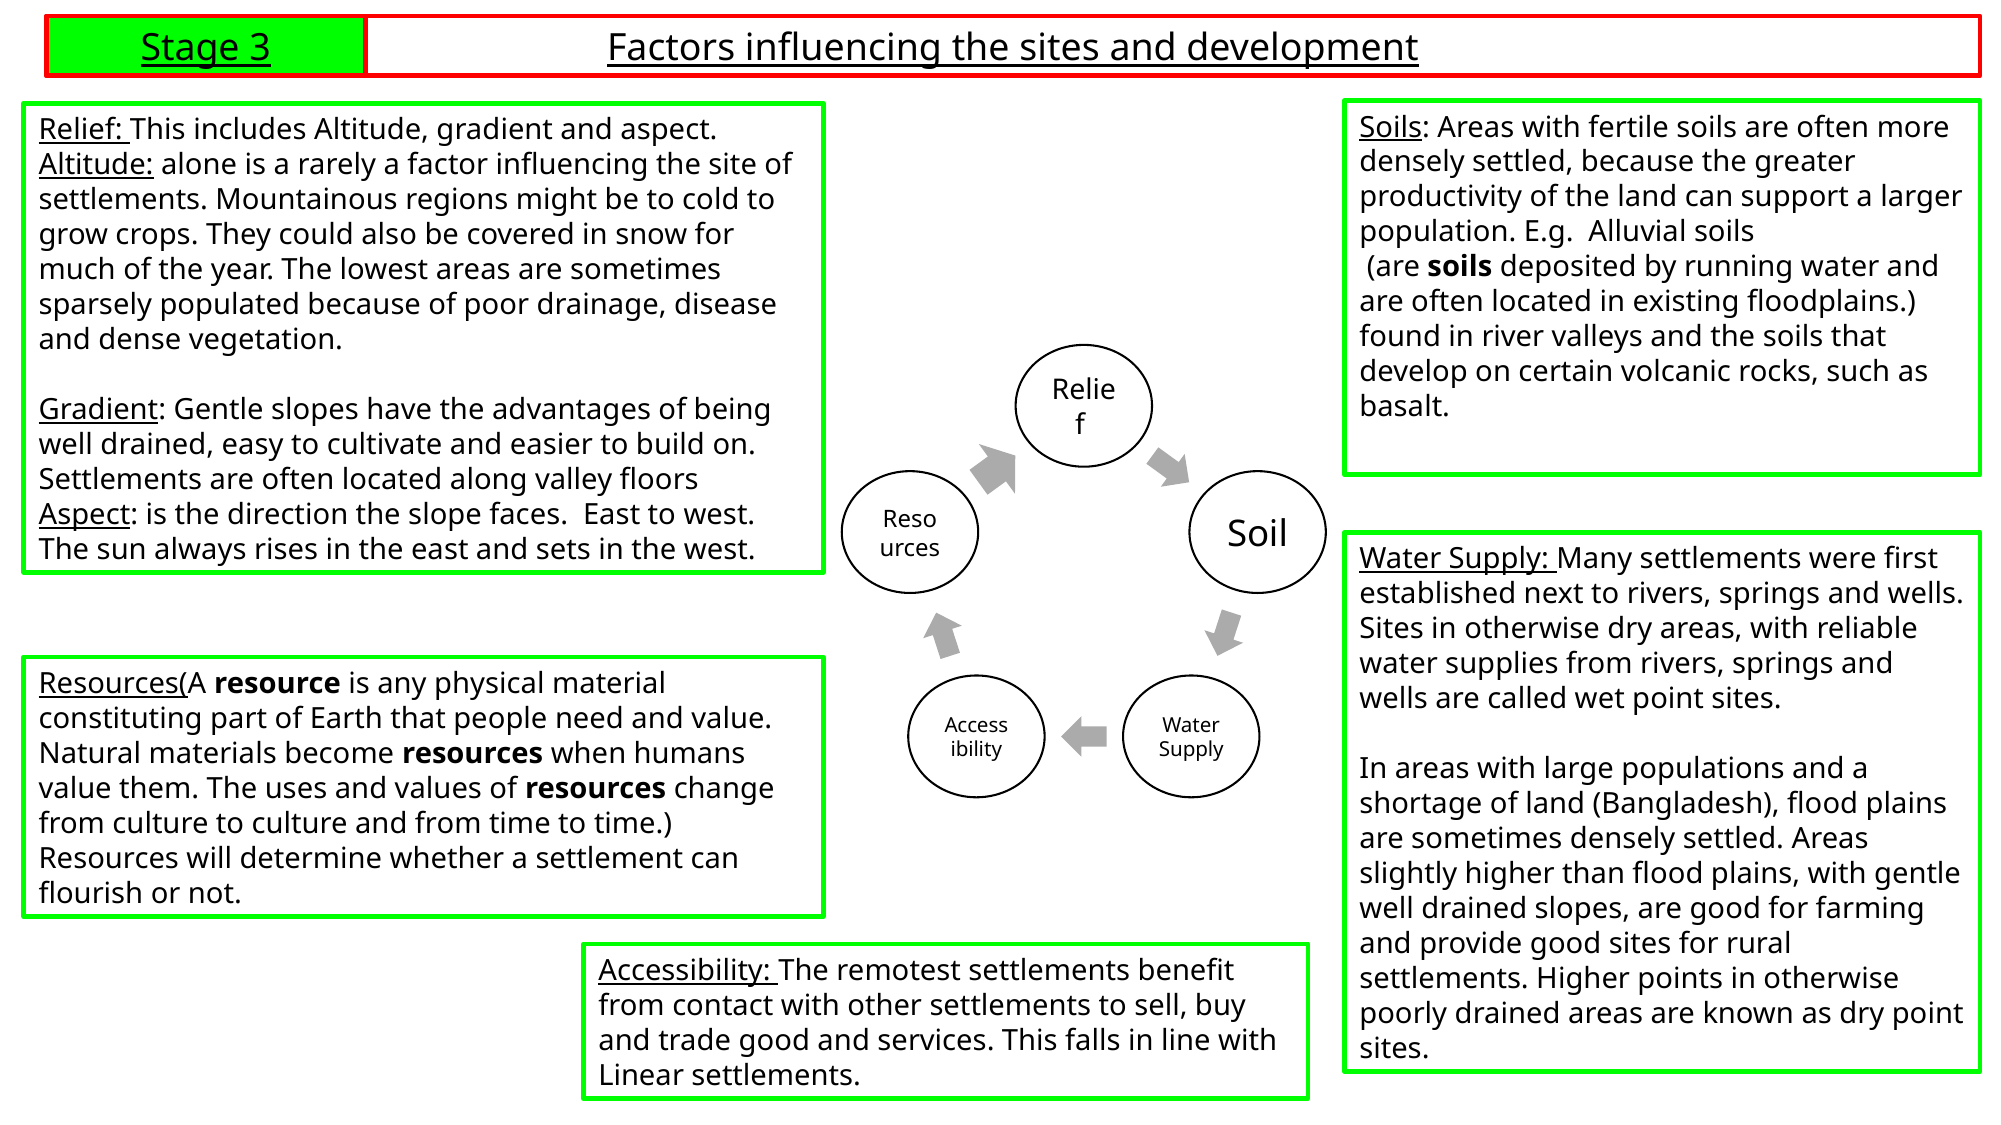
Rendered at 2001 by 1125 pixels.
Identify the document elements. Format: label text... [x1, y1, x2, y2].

text_box Water Supply: Many settlements were first established next to rivers, springs and wells. Sites in otherwise dry areas, with reliable water supplies from rivers, springs and wells are called wet point sites. In areas with large populations and a shortage of land (Bangladesh), flood plains are sometimes densely settled. Areas slightly higher than flood plains, with gentle well drained slopes, are good for farming and provide good sites for rural settlements. Higher points in otherwise poorly drained areas are known as dry point sites. [1344, 532, 1980, 1072]
text_box Factors influencing the sites and development [366, 16, 1980, 76]
text_box Resources(A resource is any physical material constituting part of Earth that people need and value. Natural materials become resources when humans value them. The uses and values of resources change from culture to culture and from time to time.) Resources will determine whether a settlement can flourish or not. [23, 657, 824, 917]
text_box Stage 3 [46, 16, 366, 76]
text_box Accessibility: The remotest settlements benefit from contact with other settlements to sell, buy and trade good and services. This falls in line with Linear settlements. [583, 943, 1308, 1099]
text_box Relief: This includes Altitude, gradient and aspect. Altitude: alone is a rarely a factor influencing the site of settlements. Mountainous regions might be to cold to grow crops. They could also be covered in snow for much of the year. The lowest areas are sometimes sparsely populated because of poor drainage, disease and dense vegetation. Gradient: Gentle slopes have the advantages of being well drained, easy to cultivate and easier to build on. Settlements are often located along valley floors Aspect: is the direction the slope faces. East to west. The sun always rises in the east and sets in the west. [23, 103, 824, 573]
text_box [810, 344, 1357, 833]
text_box Soils: Areas with fertile soils are often more densely settled, because the greater productivity of the land can support a larger population. E.g. Alluvial soils (are soils deposited by running water and are often located in existing floodplains.) found in river valleys and the soils that develop on certain volcanic rocks, such as basalt. [1344, 100, 1980, 475]
